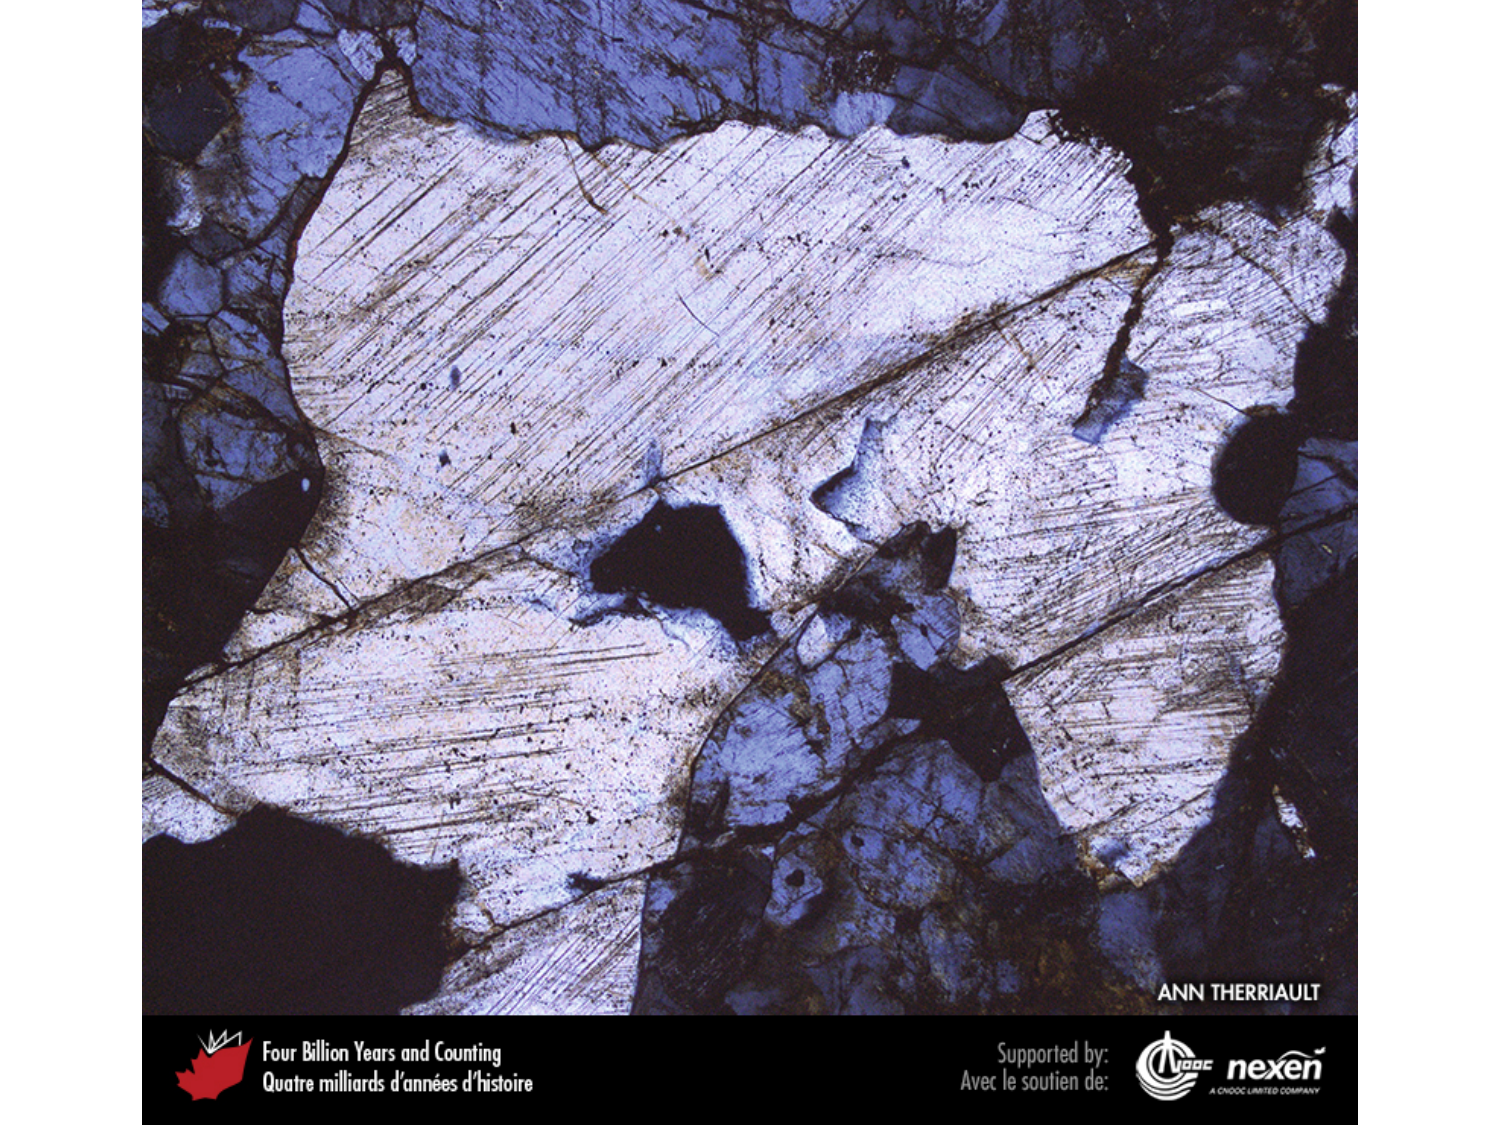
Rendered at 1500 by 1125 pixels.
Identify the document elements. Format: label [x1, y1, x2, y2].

picture [142, 0, 1358, 1125]
